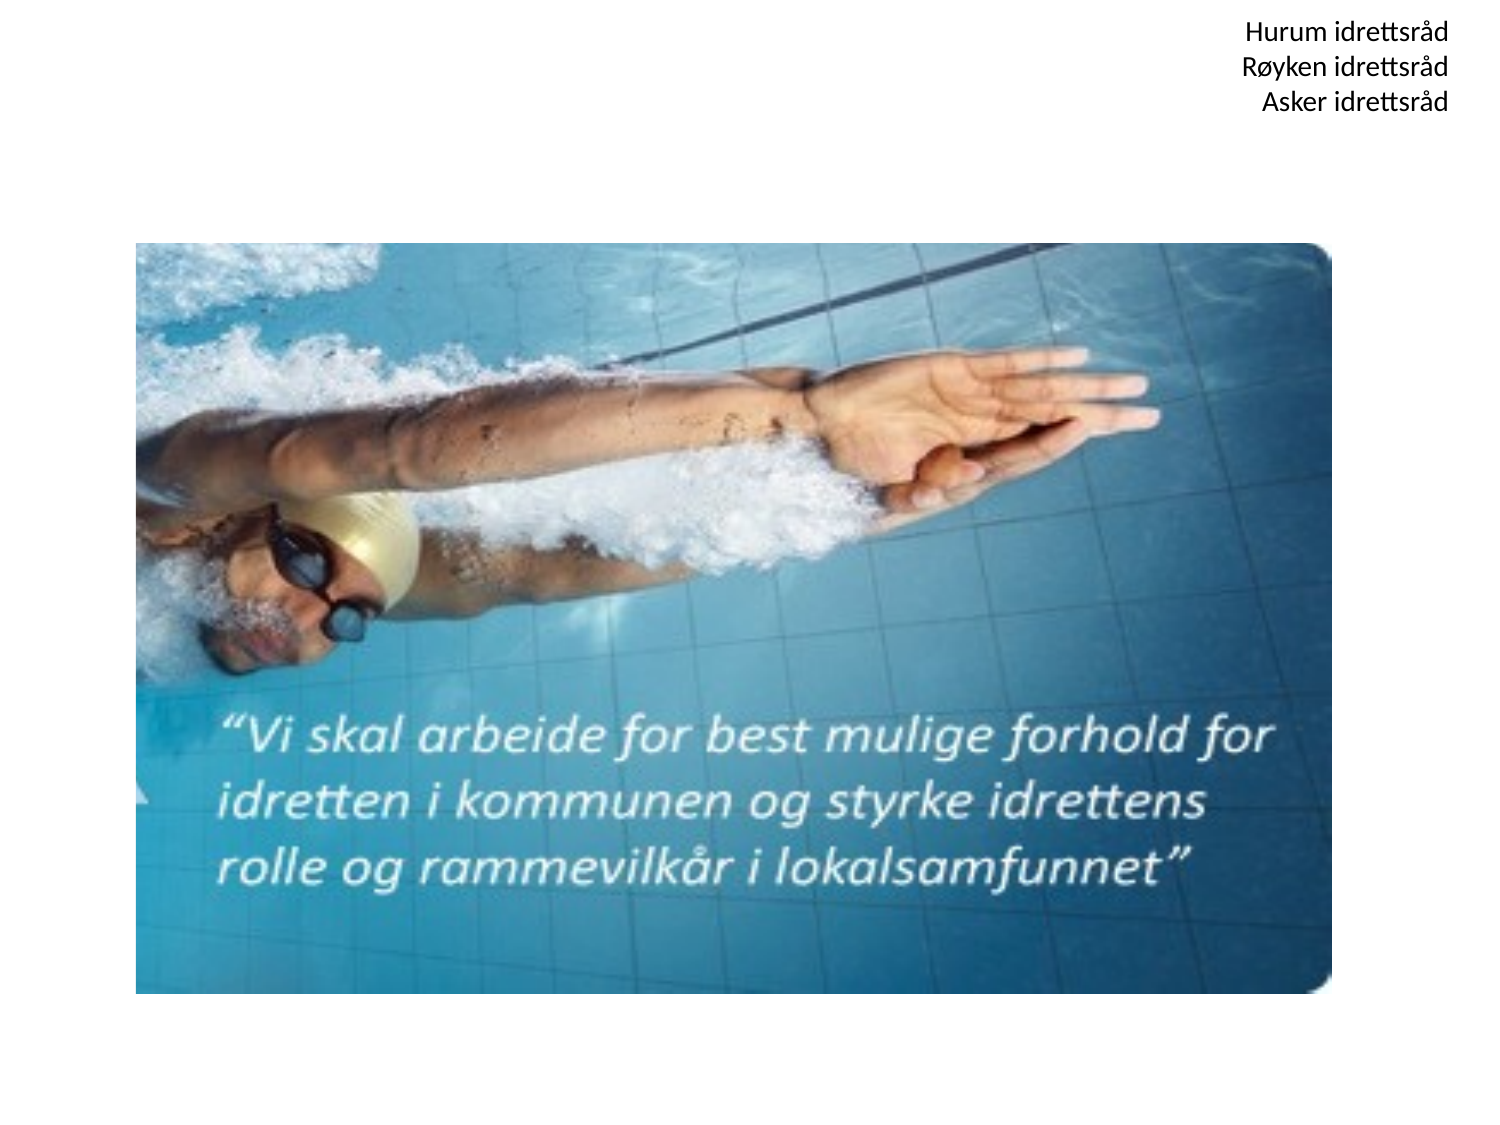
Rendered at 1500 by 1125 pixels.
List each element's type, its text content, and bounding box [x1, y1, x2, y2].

text_box Hurum idrettsråd Røyken idrettsråd Asker idrettsråd [1226, 5, 1464, 125]
picture [135, 243, 1500, 994]
